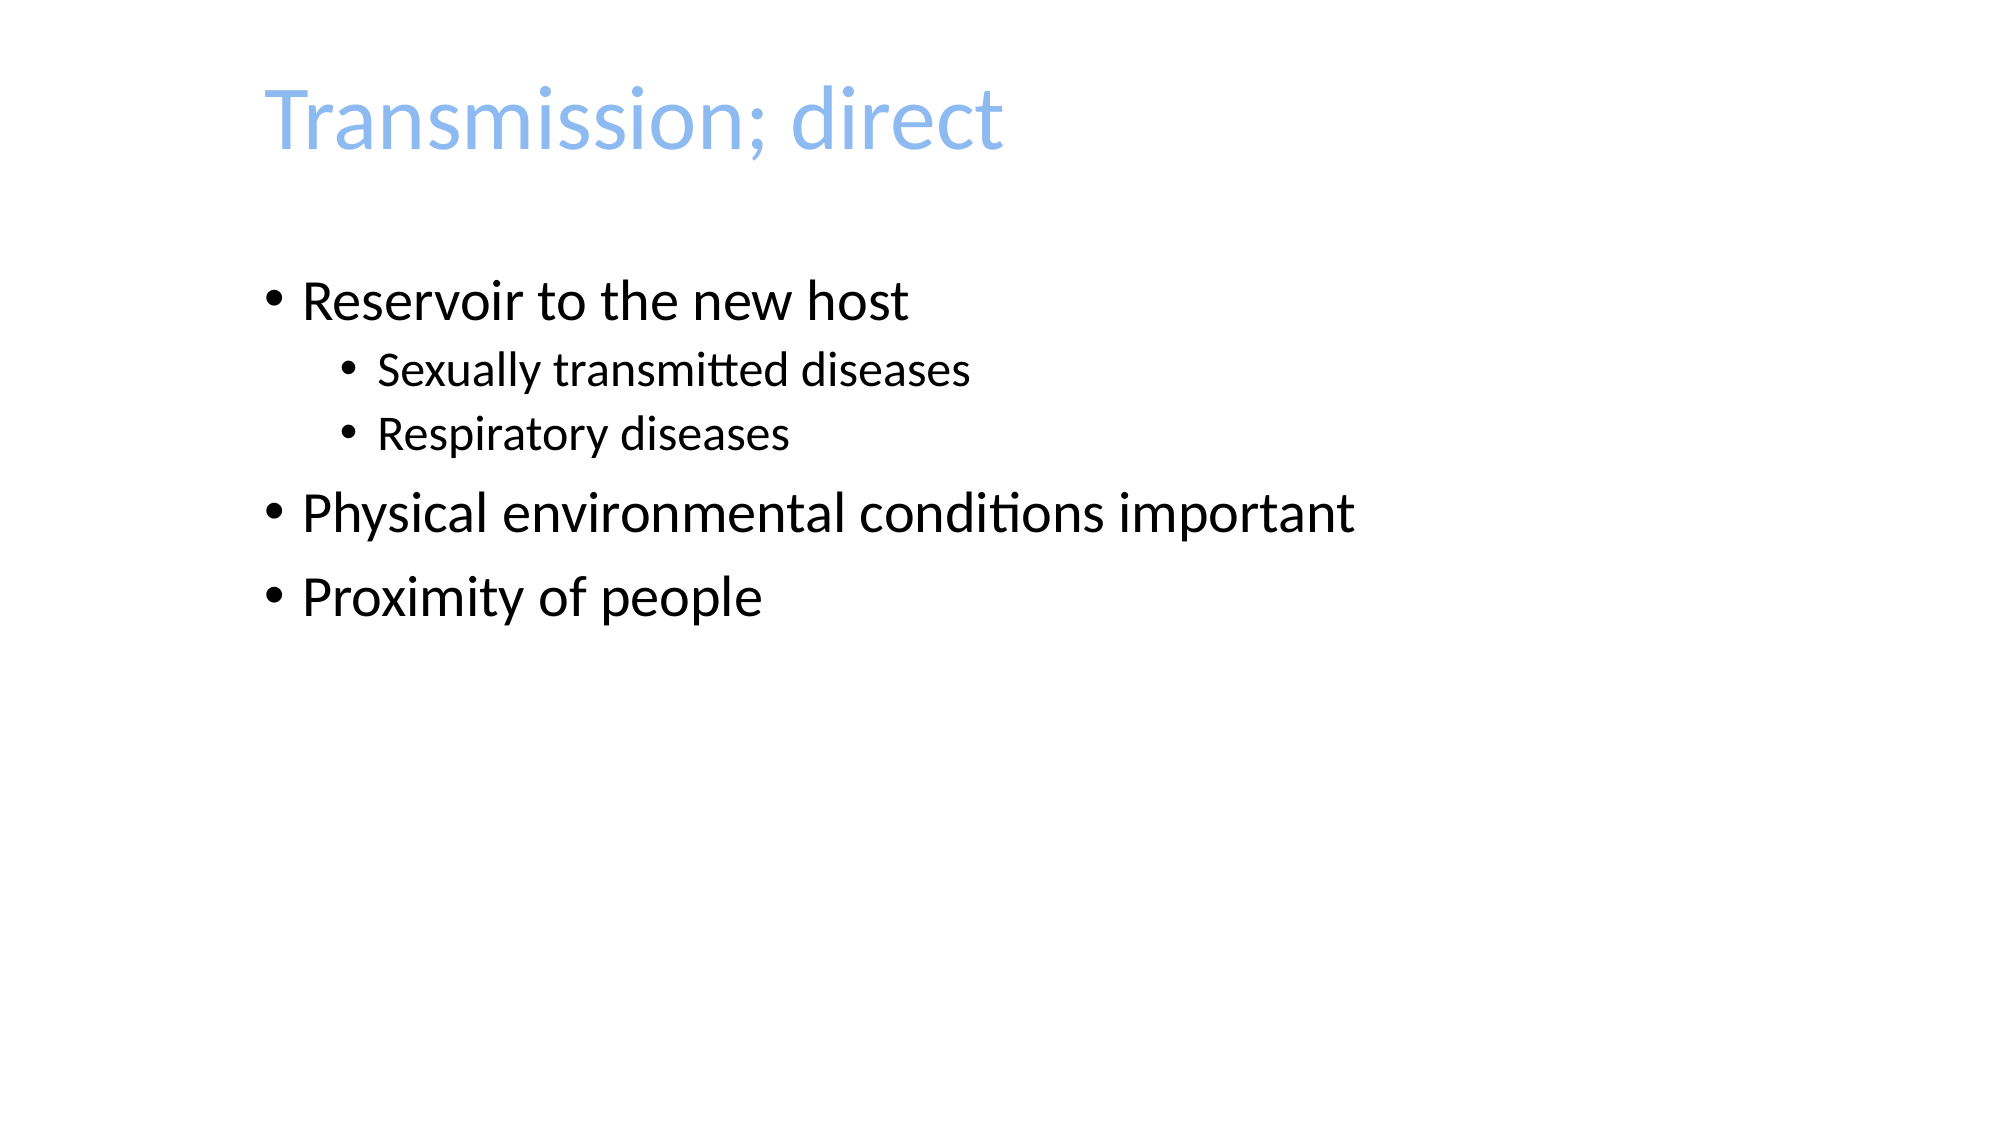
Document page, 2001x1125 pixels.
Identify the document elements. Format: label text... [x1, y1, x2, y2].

title Transmission; direct [249, 46, 1573, 194]
list Reservoir to the new host Sexually transmitted diseases Respiratory diseases Physical environmental conditions important Proximity of people [249, 262, 1600, 764]
